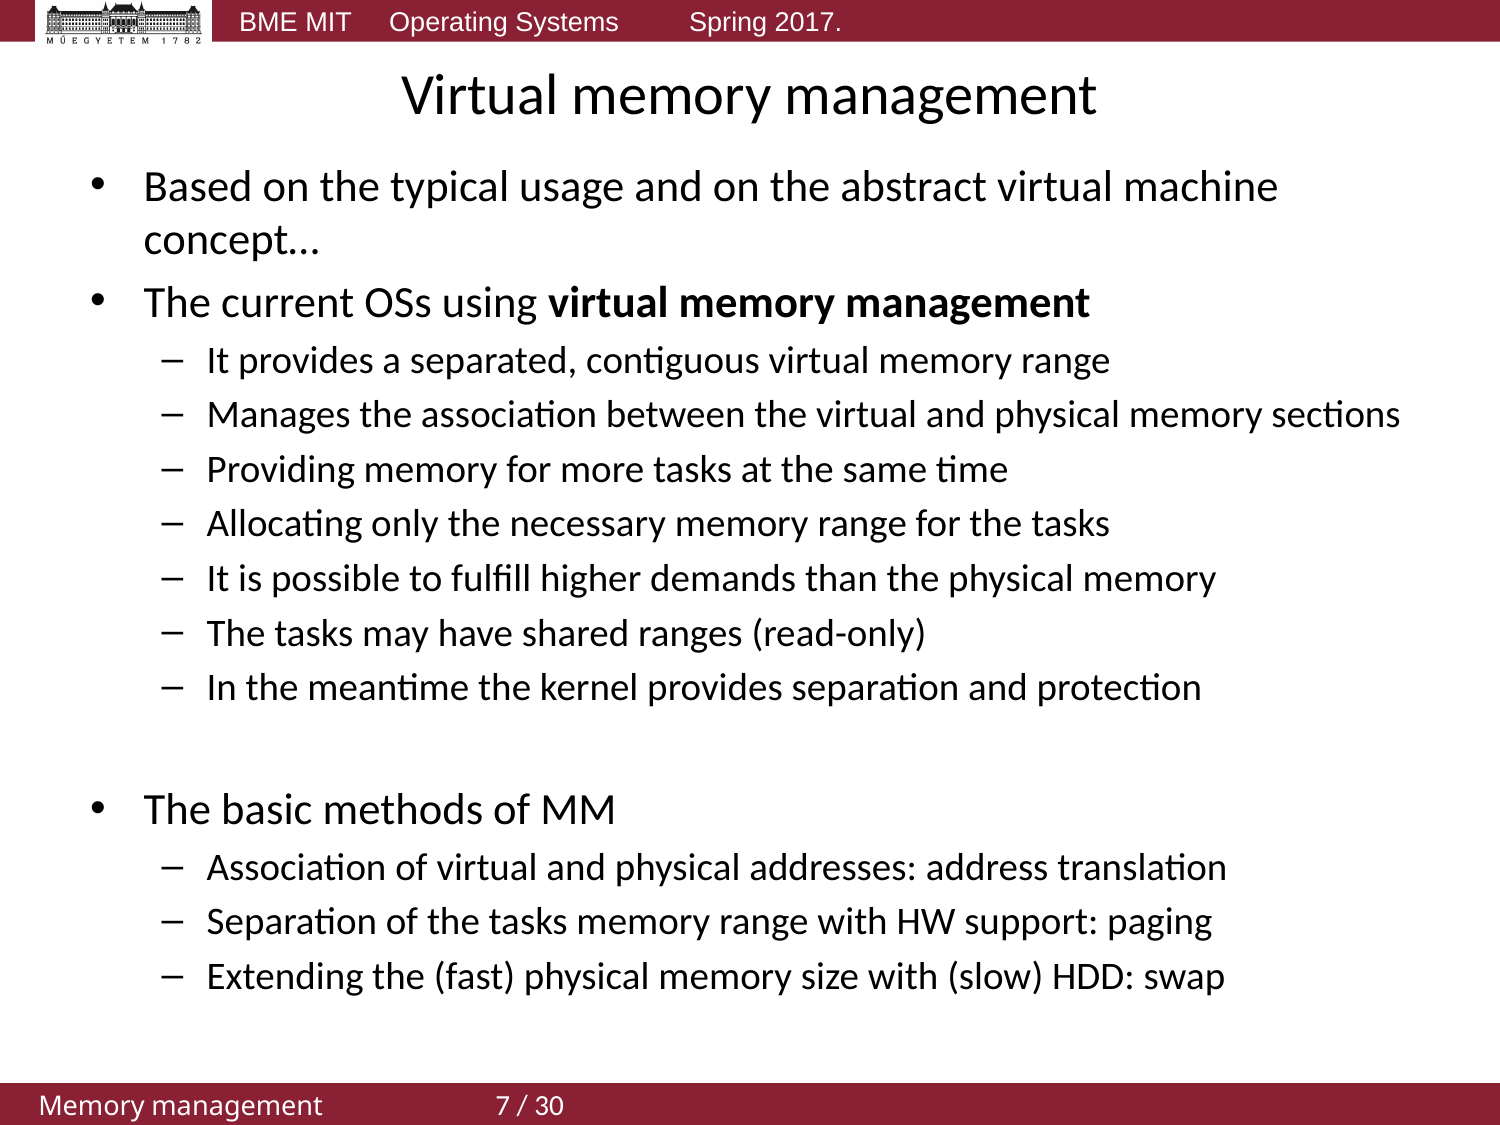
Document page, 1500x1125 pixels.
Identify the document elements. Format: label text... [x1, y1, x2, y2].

list Based on the typical usage and on the abstract virtual machine concept… The current OSs using virtual memory management It provides a separated, contiguous virtual memory range Manages the association between the virtual and physical memory sections Providing memory for more tasks at the same time Allocating only the necessary memory range for the tasks It is possible to fulfill higher demands than the physical memory The tasks may have shared ranges (read-only) In the meantime the kernel provides separation and protection The basic methods of MM Association of virtual and physical addresses: address translation Separation of the tasks memory range with HW support: paging Extending the (fast) physical memory size with (slow) HDD: swap [75, 149, 1425, 1024]
picture [35, 0, 212, 51]
title Virtual memory management [75, 45, 1425, 138]
